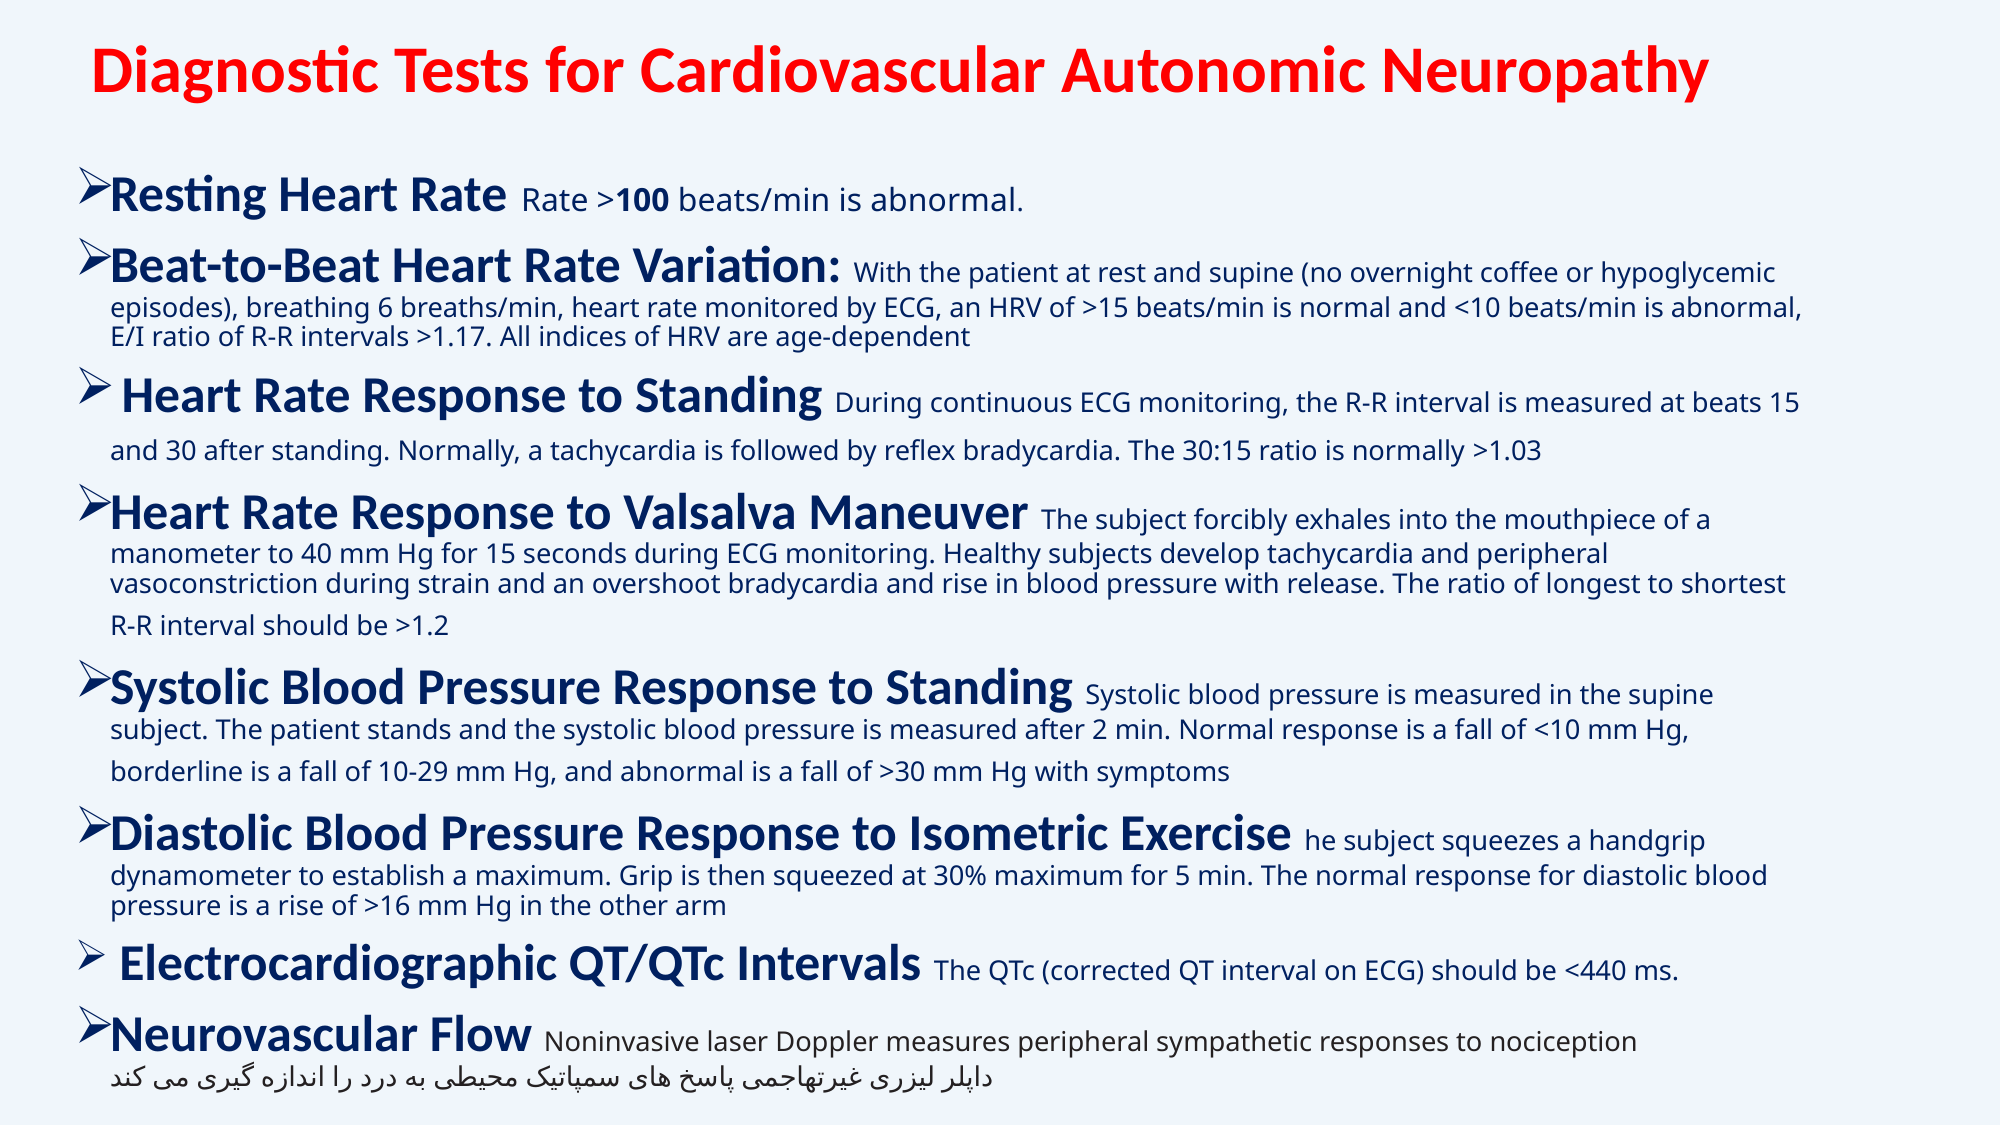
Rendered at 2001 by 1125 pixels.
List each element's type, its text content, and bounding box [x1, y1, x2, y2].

title Diagnostic Tests for Cardiovascular Autonomic Neuropathy [76, 19, 1863, 123]
list Resting Heart Rate Rate >100 beats/min is abnormal. Beat-to-Beat Heart Rate Variation: With the patient at rest and supine (no overnight coffee or hypoglycemic episodes), breathing 6 breaths/min, heart rate monitored by ECG, an HRV of >15 beats/min is normal and <10 beats/min is abnormal, E/I ratio of R-R intervals >1.17. All indices of HRV are age-dependent Heart Rate Response to Standing During continuous ECG monitoring, the R-R interval is measured at beats 15 and 30 after standing. Normally, a tachycardia is followed by reflex bradycardia. The 30:15 ratio is normally >1.03 Heart Rate Response to Valsalva Maneuver The subject forcibly exhales into the mouthpiece of a manometer to 40 mm Hg for 15 seconds during ECG monitoring. Healthy subjects develop tachycardia and peripheral vasoconstriction during strain and an overshoot bradycardia and rise in blood pressure with release. The ratio of longest to shortest R-R interval should be >1.2 Systolic Blood Pressure Response to Standing Systolic blood pressure is measured in the supine subject. The patient stands and the systolic blood pressure is measured after 2 min. Normal response is a fall of <10 mm Hg, borderline is a fall of 10-29 mm Hg, and abnormal is a fall of >30 mm Hg with symptoms Diastolic Blood Pressure Response to Isometric Exercise he subject squeezes a handgrip dynamometer to establish a maximum. Grip is then squeezed at 30% maximum for 5 min. The normal response for diastolic blood pressure is a rise of >16 mm Hg in the other arm Electrocardiographic QT/QTc Intervals The QTc (corrected QT interval on ECG) should be <440 ms. Neurovascular Flow Noninvasive laser Doppler measures peripheral sympathetic responses to nociception داپلر لیزری غیرتهاجمی پاسخ های سمپاتیک محیطی به درد را اندازه گیری می کند [59, 159, 1827, 1106]
